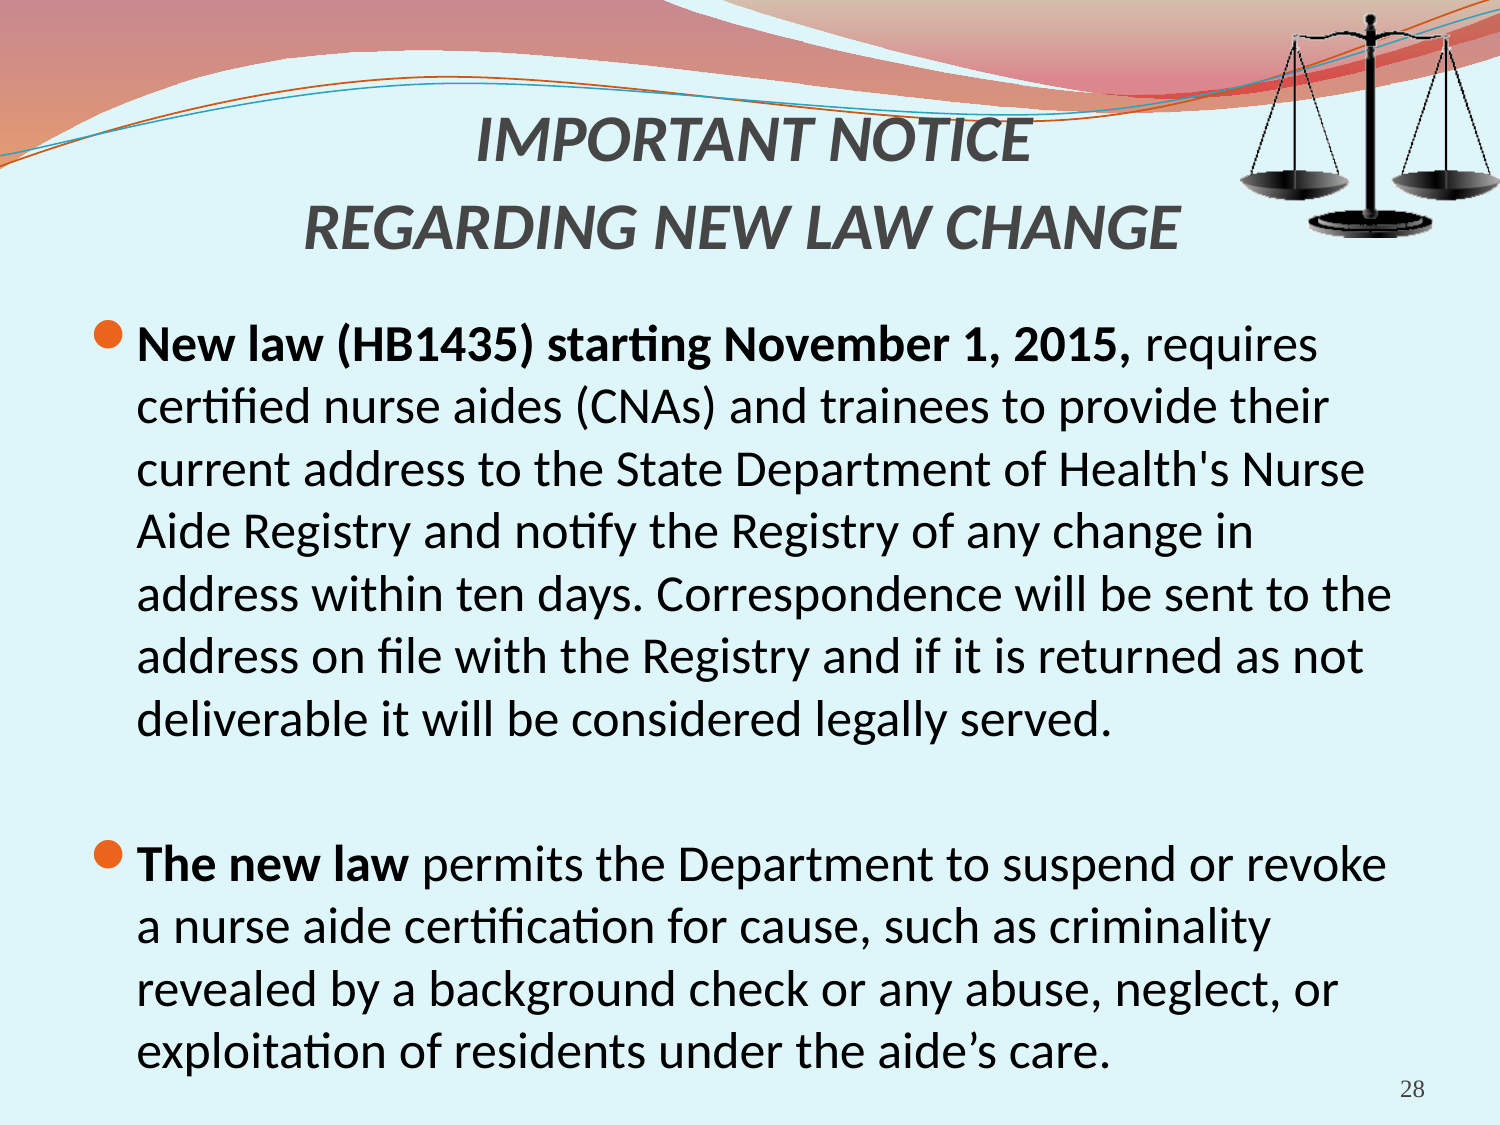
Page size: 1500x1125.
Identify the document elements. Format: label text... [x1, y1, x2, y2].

picture [1240, 12, 1500, 238]
title IMPORTANT NOTICE REGARDING NEW LAW CHANGE [75, 0, 1425, 262]
slide_number 28 [1299, 1042, 1425, 1103]
list New law (HB1435) starting November 1, 2015, requires certified nurse aides (CNAs) and trainees to provide their current address to the State Department of Health's Nurse Aide Registry and notify the Registry of any change in address within ten days. Correspondence will be sent to the address on file with the Registry and if it is returned as not deliverable it will be considered legally served. The new law permits the Department to suspend or revoke a nurse aide certification for cause, such as criminality revealed by a background check or any abuse, neglect, or exploitation of residents under the aide’s care. [75, 262, 1425, 1100]
